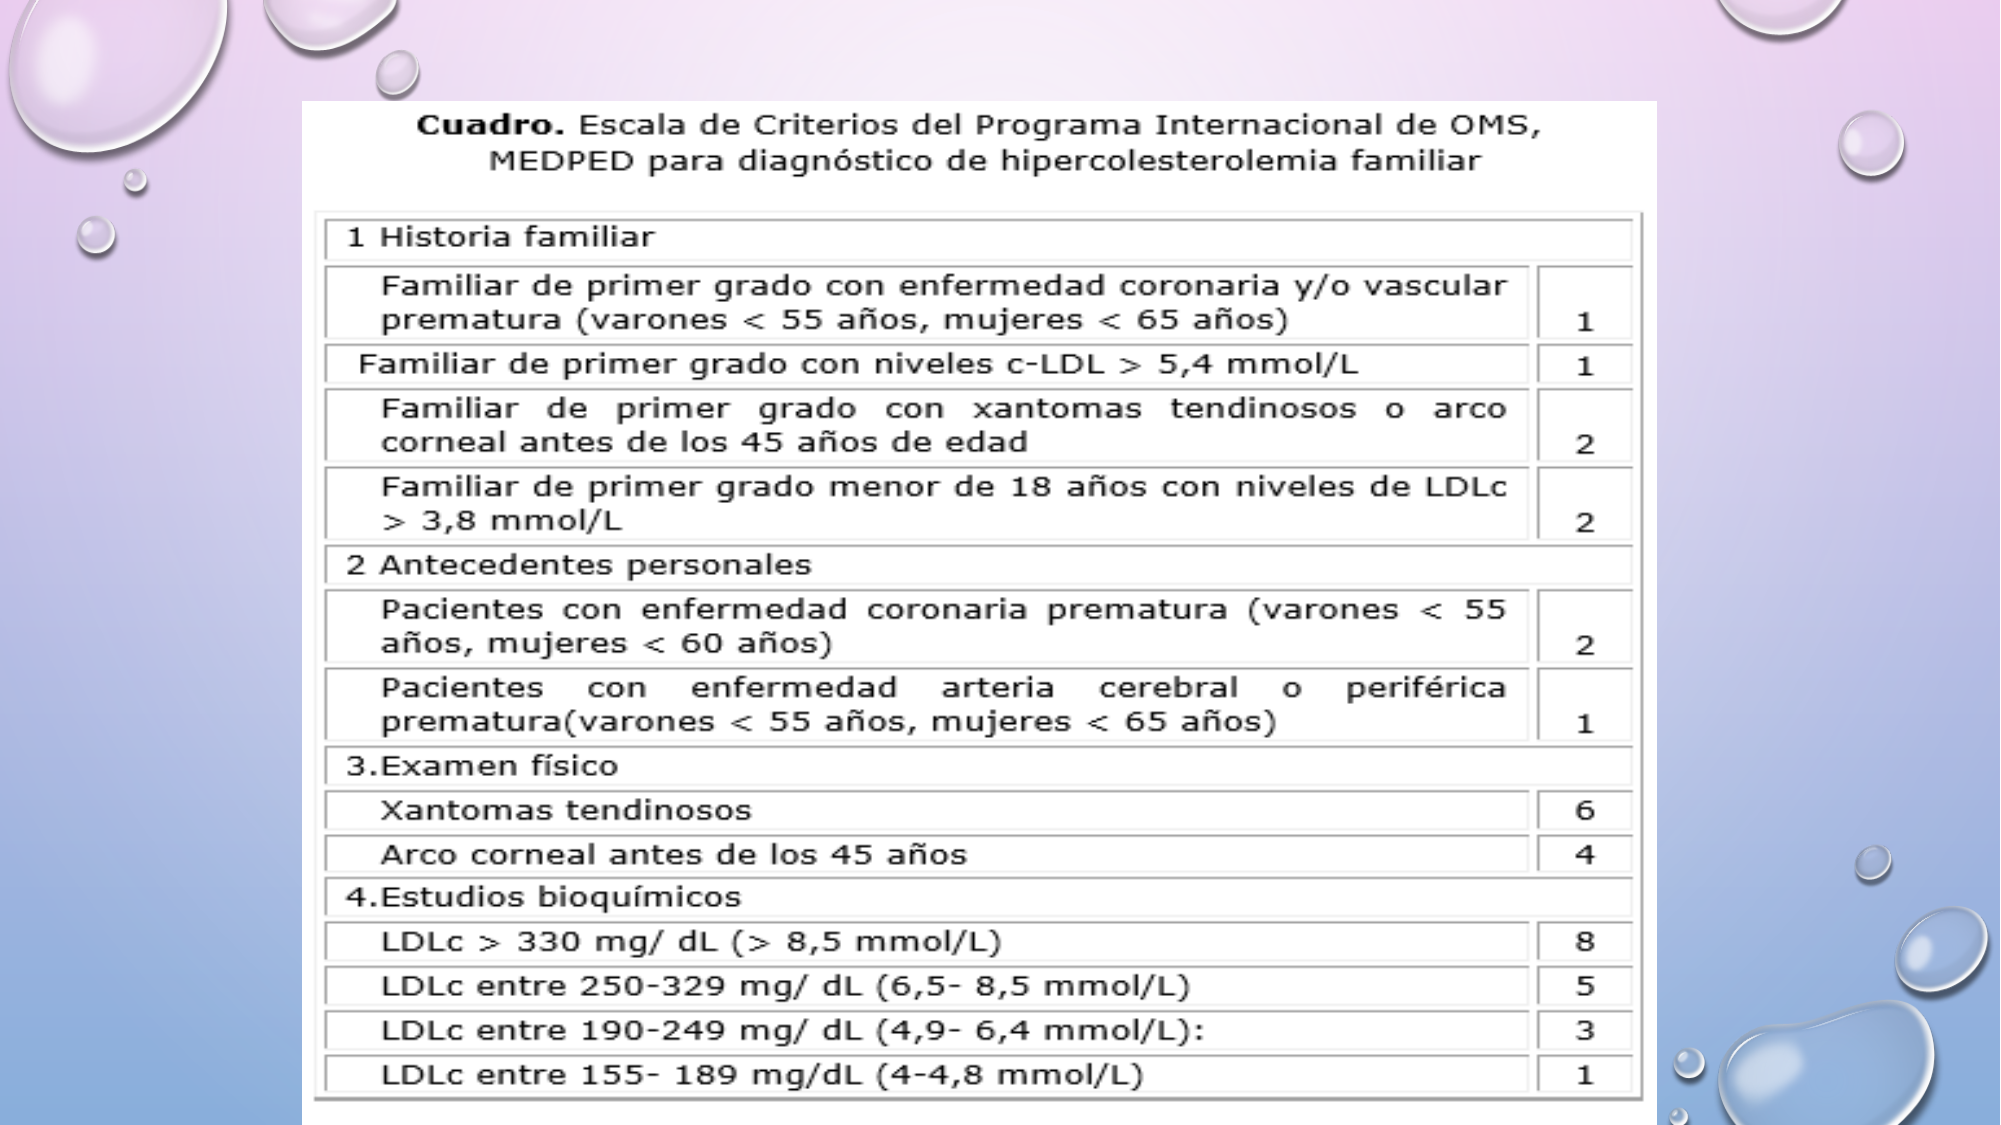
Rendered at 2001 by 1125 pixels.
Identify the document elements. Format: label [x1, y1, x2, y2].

picture [0, 0, 2000, 1125]
list [301, 101, 1657, 1125]
